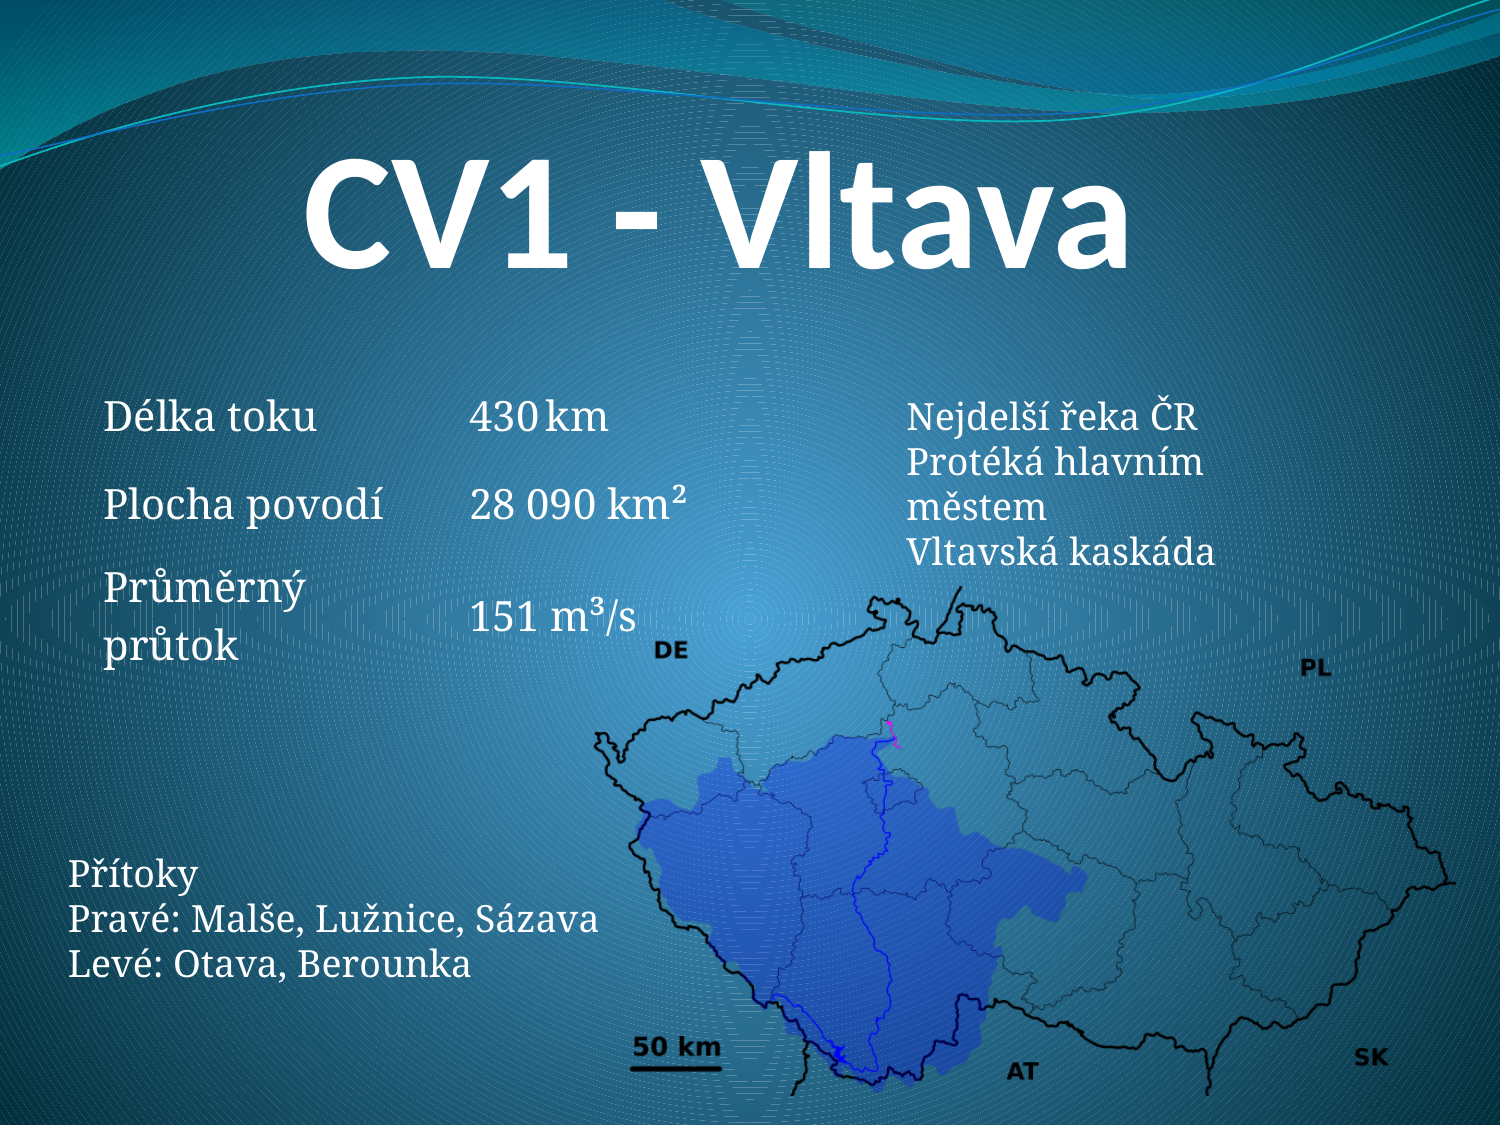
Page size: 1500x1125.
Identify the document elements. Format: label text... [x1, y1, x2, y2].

text_box Nejdelší řeka ČR Protéká hlavním městem Vltavská kaskáda [891, 385, 1329, 580]
table_header 430 km [455, 374, 762, 456]
table_cell Průměrný průtok [89, 551, 455, 680]
table_cell 151 m³/s [455, 551, 762, 680]
text_box Přítoky Pravé: Malše, Lužnice, Sázava Levé: Otava, Berounka [53, 842, 577, 1038]
table_header Délka toku [89, 374, 455, 456]
picture [584, 585, 1457, 1097]
table_cell 28 090 km² [455, 456, 762, 551]
table_cell Plocha povodí [89, 456, 455, 551]
title CV1 - Vltava [76, 1, 1365, 302]
